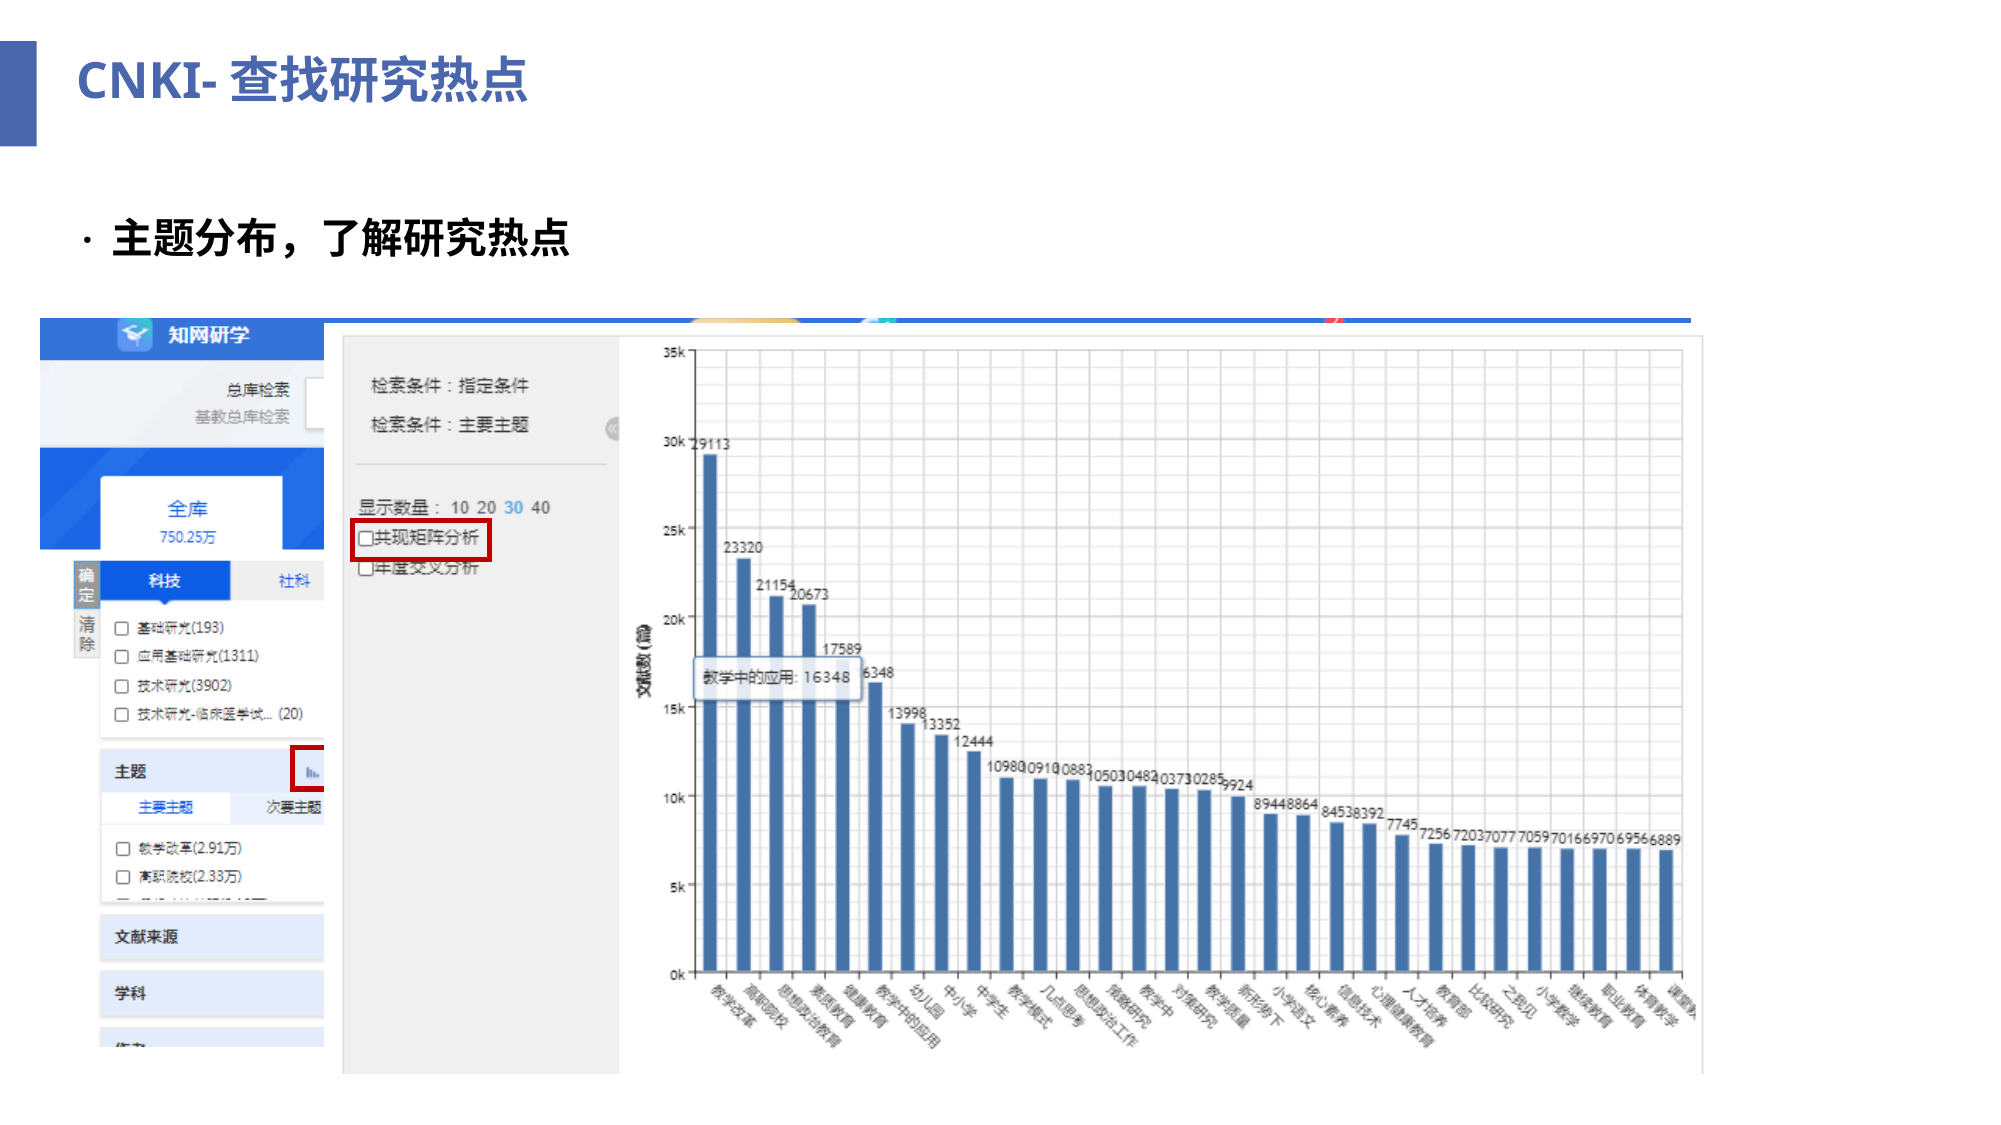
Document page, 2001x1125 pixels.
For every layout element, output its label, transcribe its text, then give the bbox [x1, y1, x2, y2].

text_box · 主题分布，了解研究热点 [67, 204, 586, 270]
picture [40, 318, 1713, 1074]
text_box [0, 41, 1037, 147]
